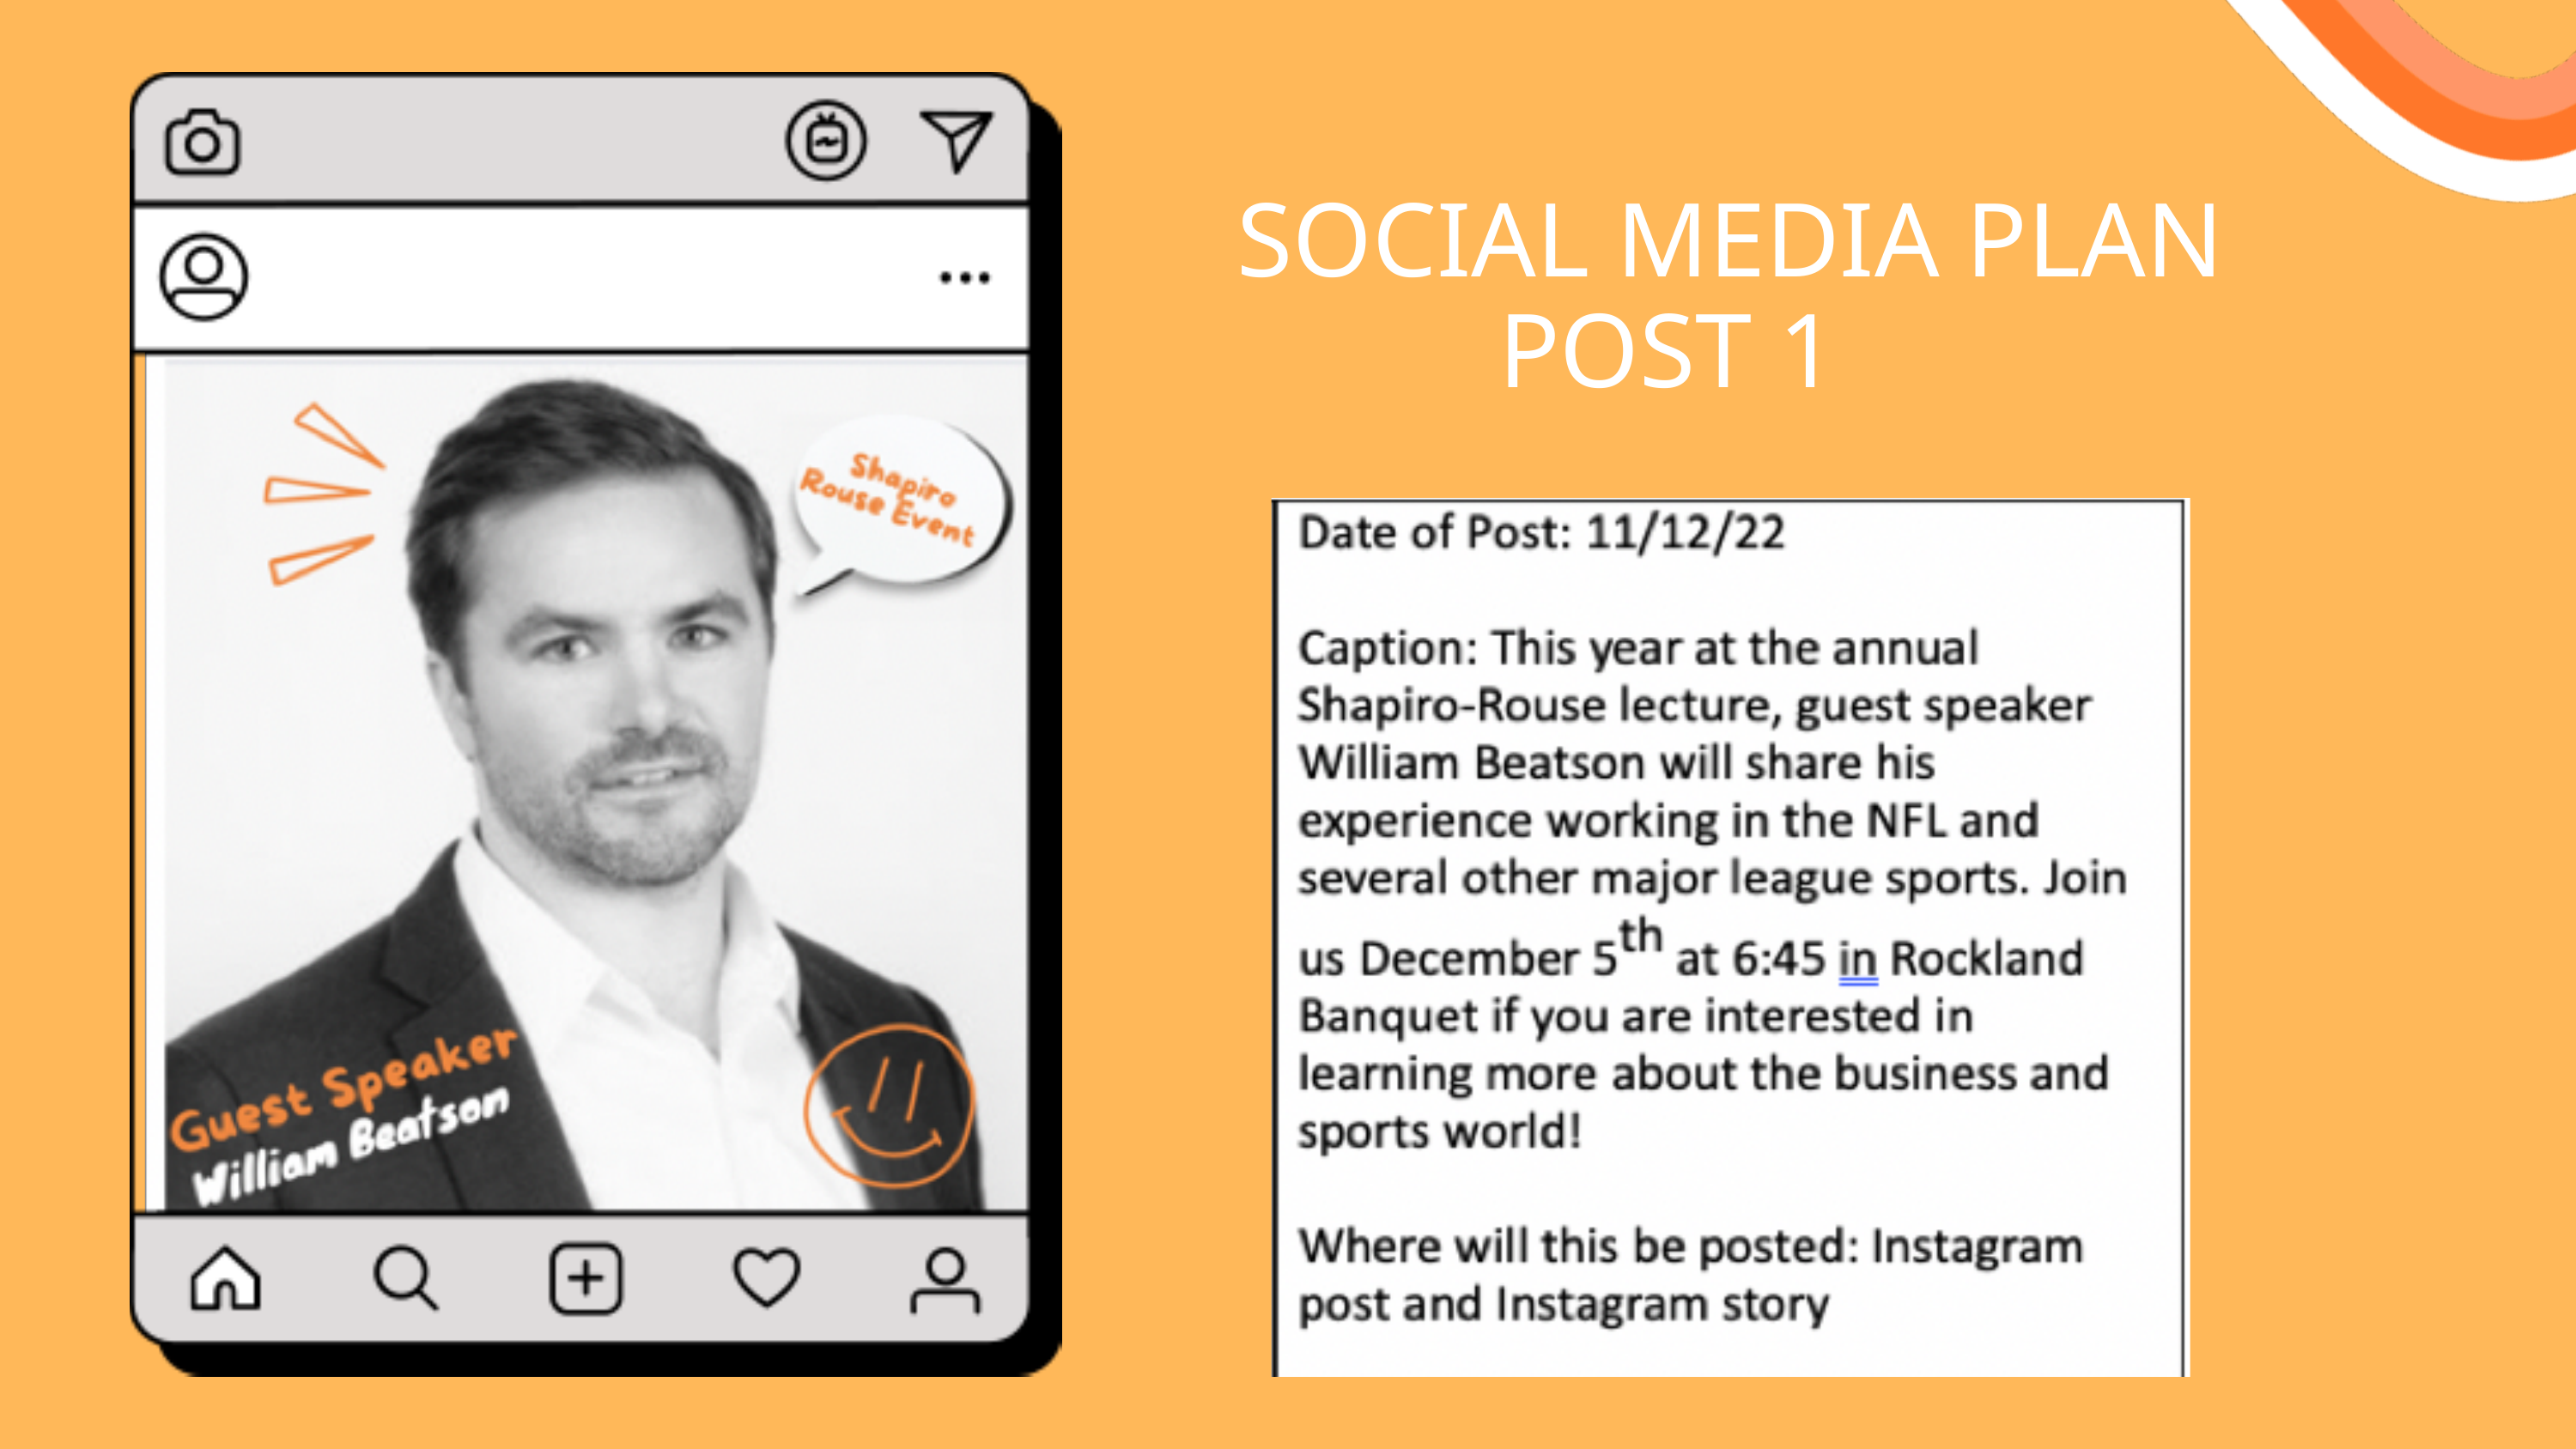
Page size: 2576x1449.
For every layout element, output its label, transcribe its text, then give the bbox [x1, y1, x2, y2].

text_box SOCIAL MEDIA PLAN [1066, 195, 2576, 298]
picture [2101, 0, 2576, 195]
picture [129, 72, 1062, 1377]
picture [1271, 497, 2190, 1377]
text_box POST 1 [1066, 306, 2527, 409]
